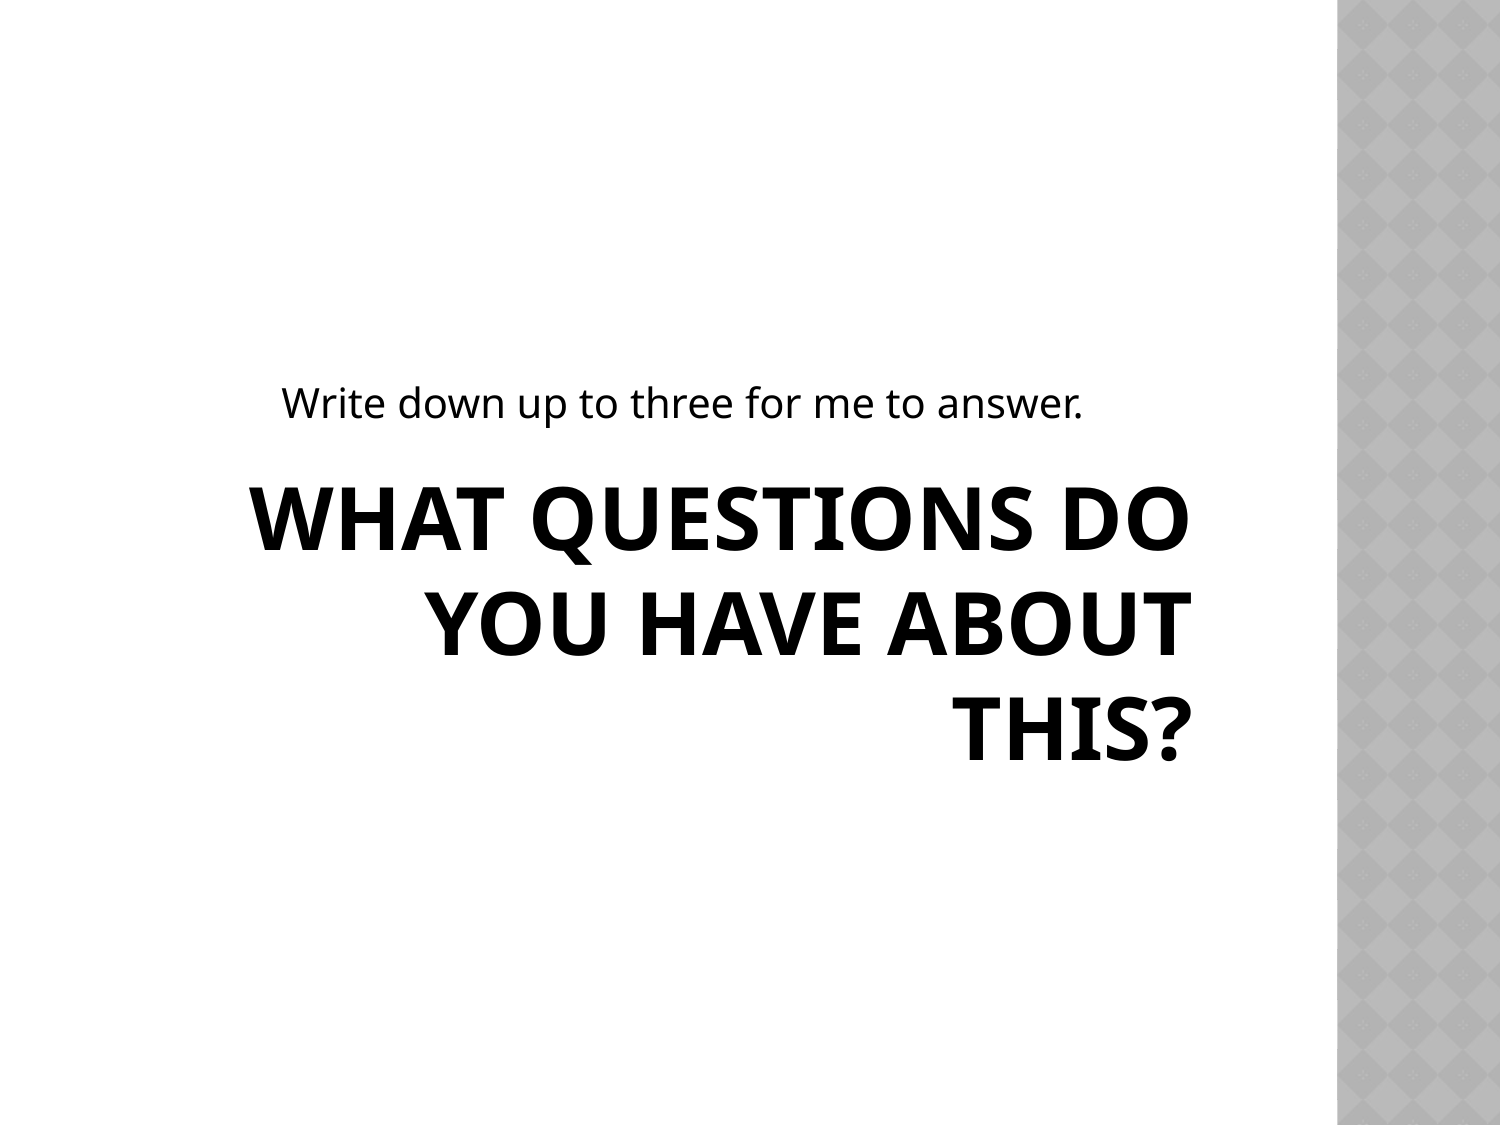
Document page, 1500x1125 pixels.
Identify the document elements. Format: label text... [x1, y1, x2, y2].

title What questions do you have about this? [174, 462, 1202, 687]
list Write down up to three for me to answer. [174, 312, 1202, 435]
